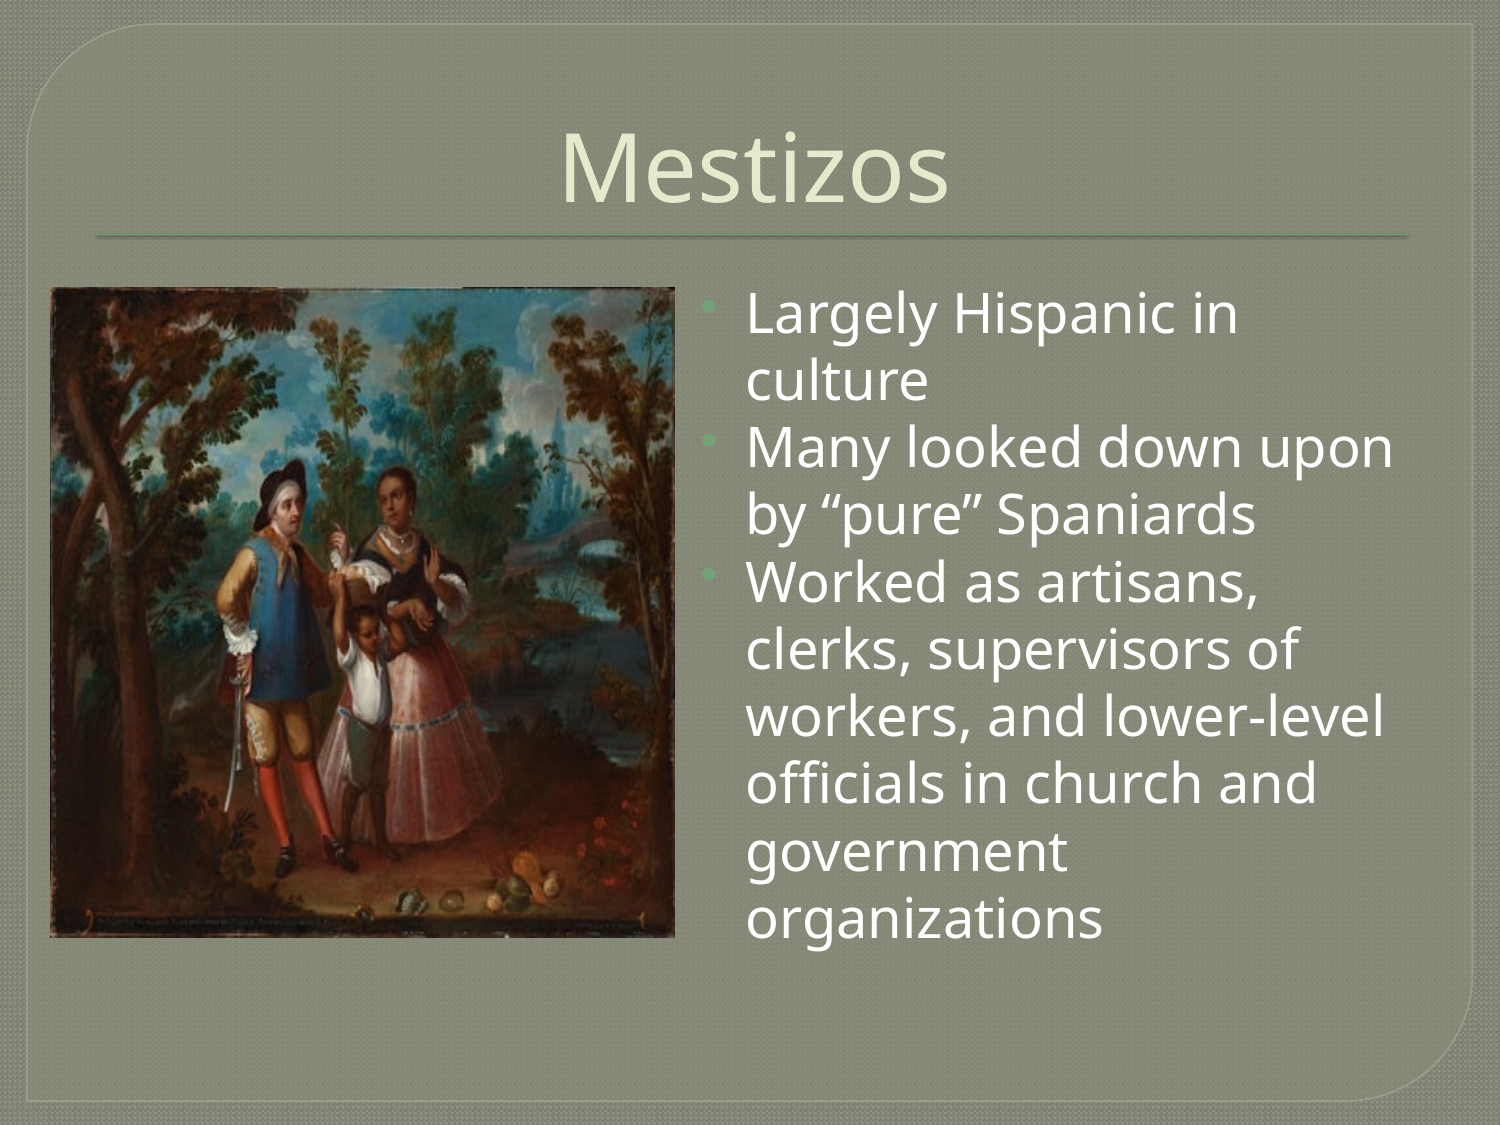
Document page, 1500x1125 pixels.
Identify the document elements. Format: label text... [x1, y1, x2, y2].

list Largely Hispanic in culture Many looked down upon by “pure” Spaniards Worked as artisans, clerks, supervisors of workers, and lower-level officials in church and government organizations [687, 270, 1425, 1013]
picture [49, 287, 676, 938]
title Mestizos [75, 41, 1425, 230]
